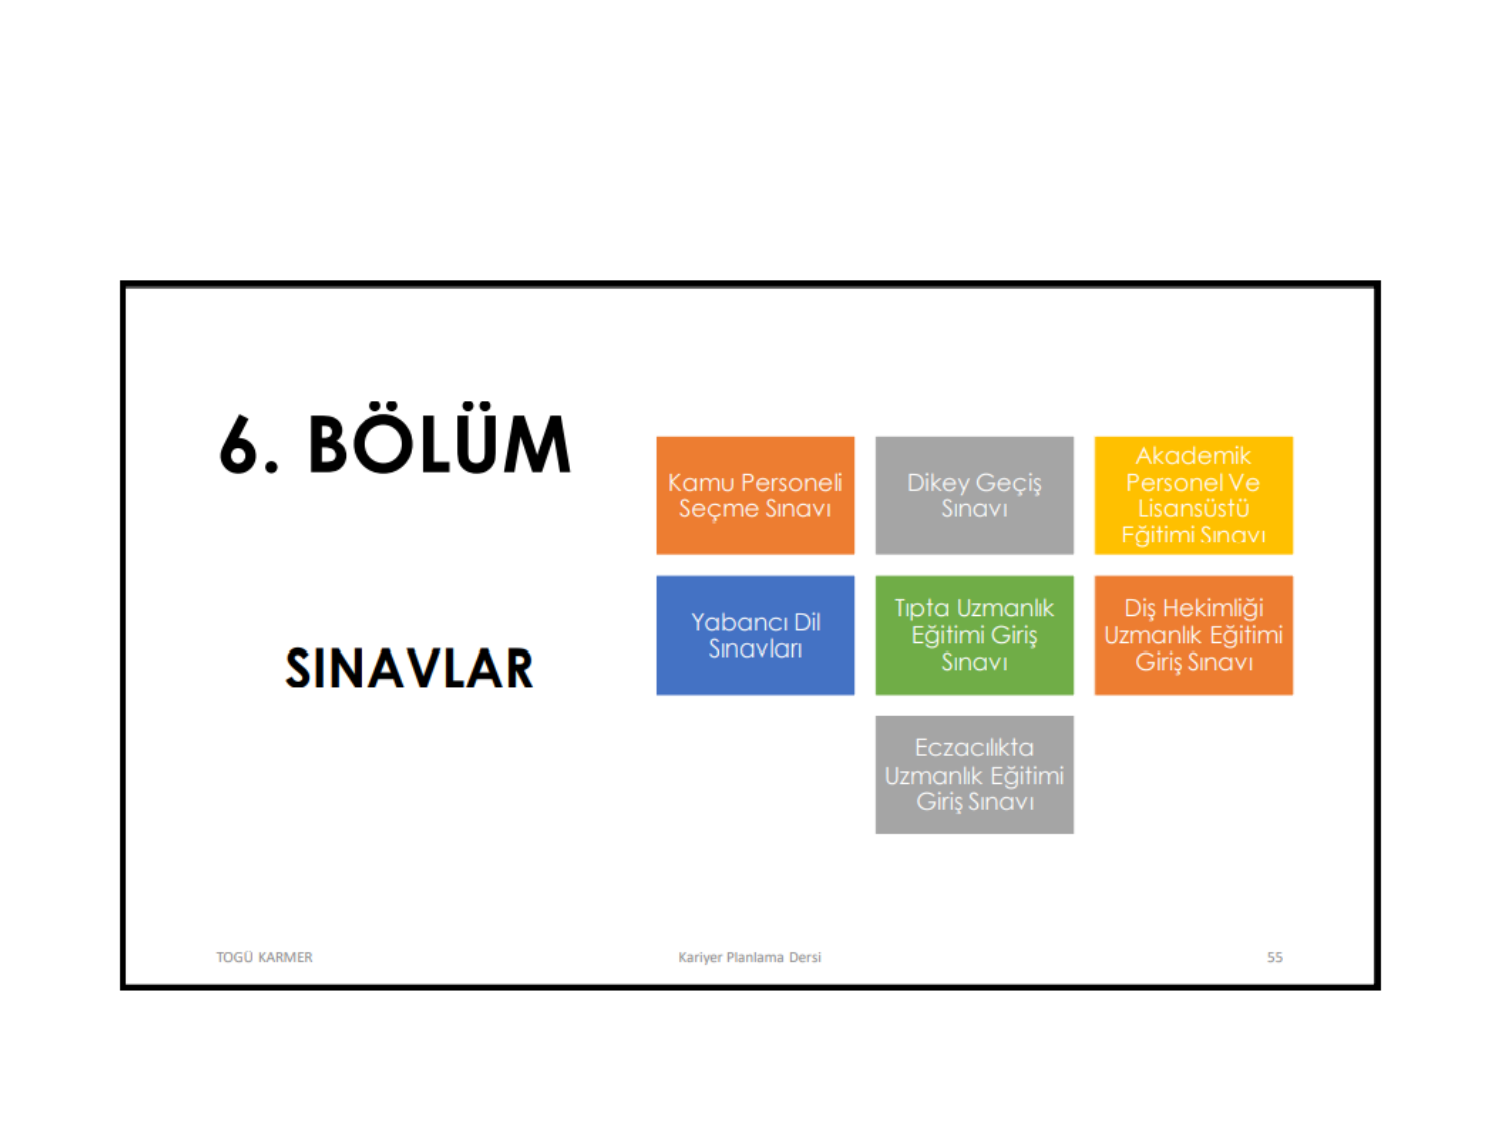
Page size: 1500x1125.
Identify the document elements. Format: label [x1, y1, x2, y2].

list [106, 262, 1394, 1006]
